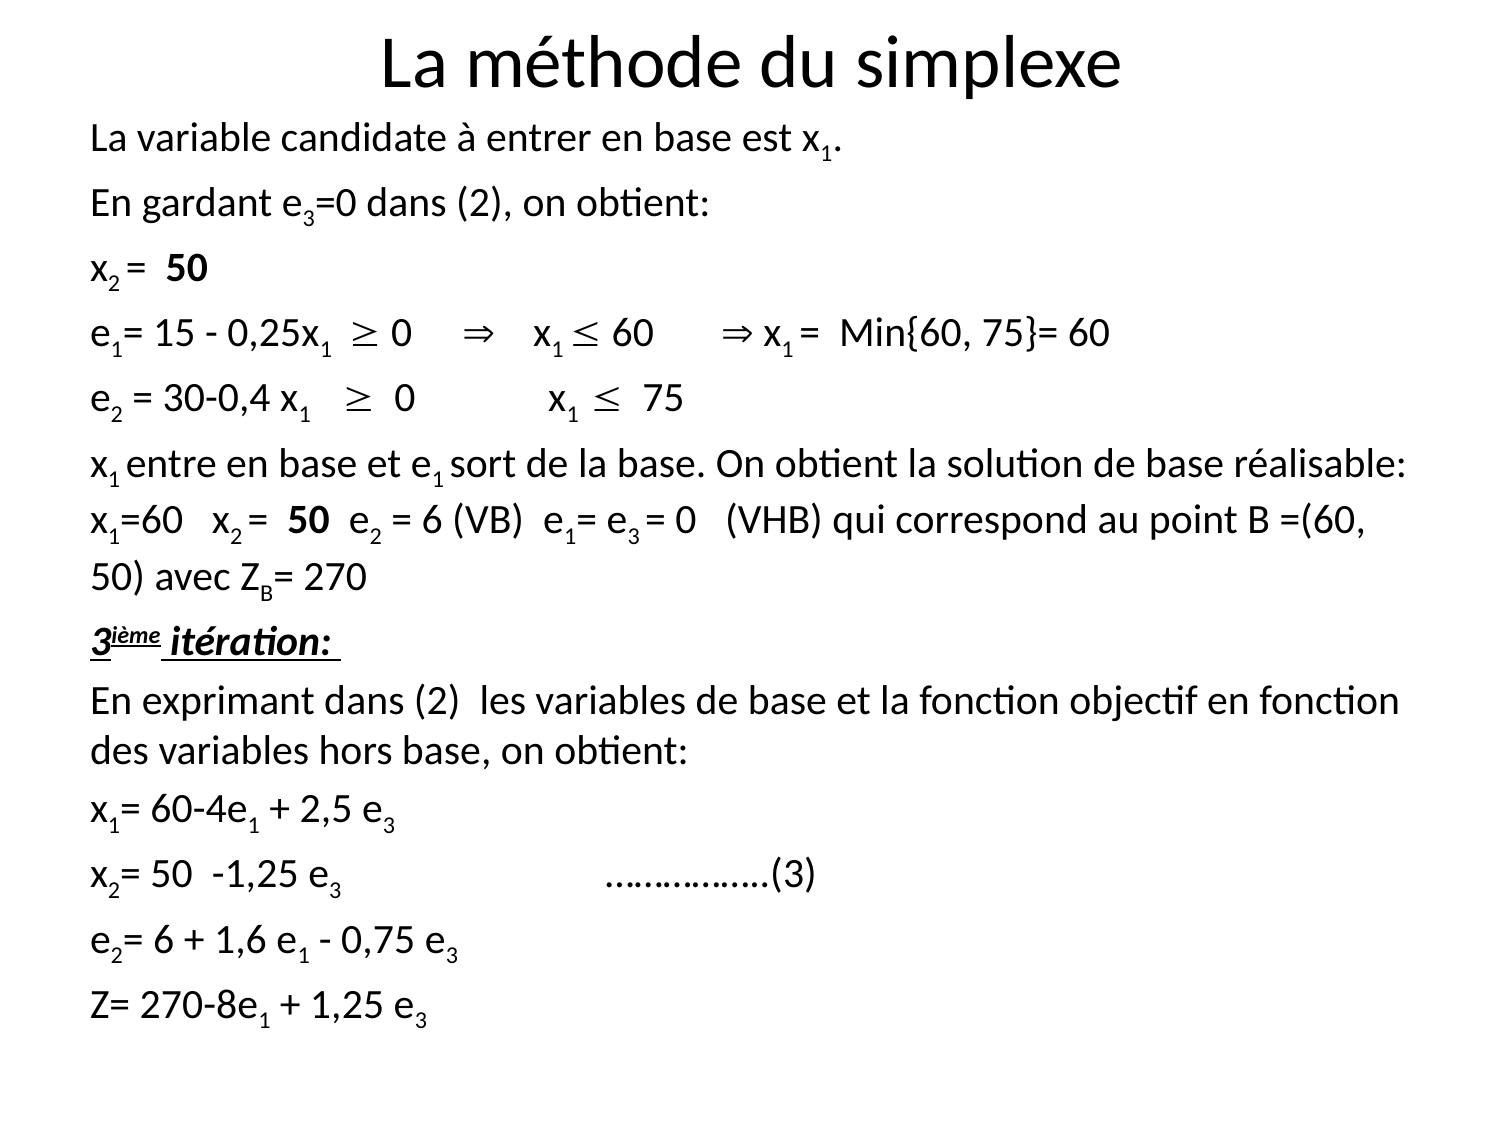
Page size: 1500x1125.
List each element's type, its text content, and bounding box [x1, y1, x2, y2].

title La méthode du simplexe [76, 0, 1427, 116]
list La variable candidate à entrer en base est x1. En gardant e3=0 dans (2), on obtient: x2 = 50 e1= 15 - 0,25x1  0  x1  60  x1 = Min{60, 75}= 60 e2 = 30-0,4 x1  0 x1  75 x1 entre en base et e1 sort de la base. On obtient la solution de base réalisable: x1=60 x2 = 50 e2 = 6 (VB) e1= e3 = 0 (VHB) qui correspond au point B =(60, 50) avec ZB= 270 3ième itération: En exprimant dans (2) les variables de base et la fonction objectif en fonction des variables hors base, on obtient: x1= 60-4e1 + 2,5 e3 x2= 50 -1,25 e3 ……………..(3) e2= 6 + 1,6 e1 - 0,75 e3 Z= 270-8e1 + 1,25 e3 [75, 101, 1425, 1059]
